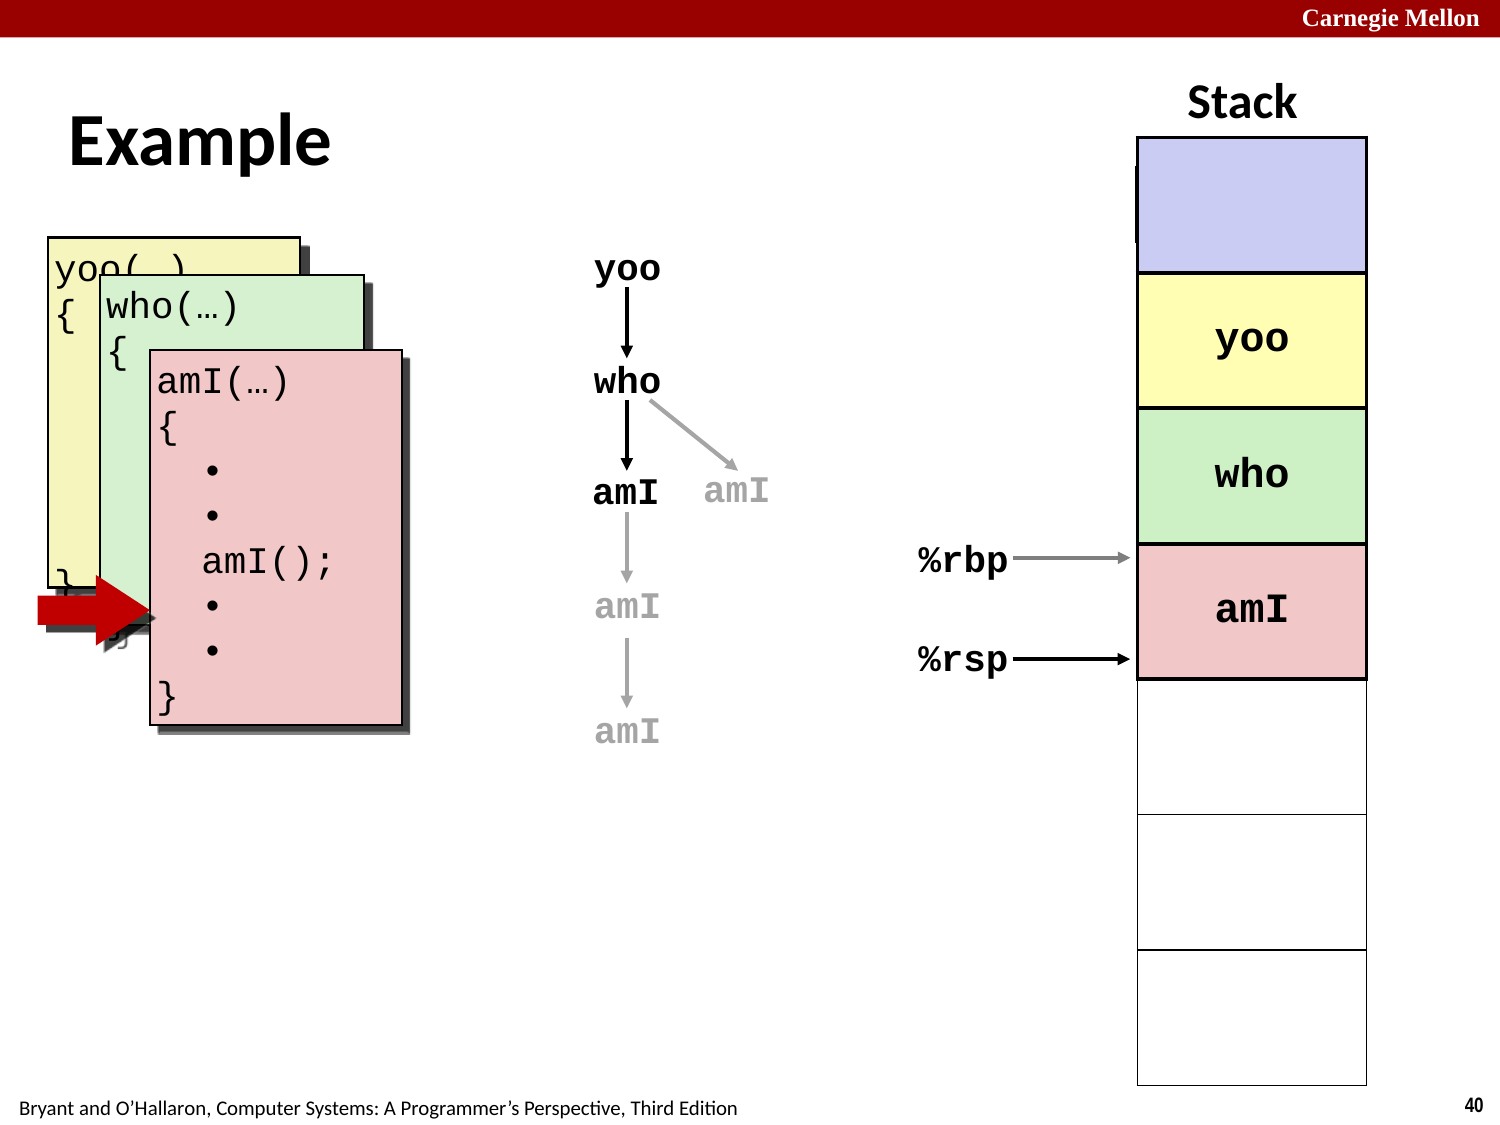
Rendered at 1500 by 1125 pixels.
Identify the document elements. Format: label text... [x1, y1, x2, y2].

text_box amI [576, 699, 679, 755]
table_cell [1138, 815, 1366, 949]
text_box yoo [576, 237, 679, 292]
text_box amI [685, 458, 788, 513]
text_box yoo(…) { • • who(); • • } [47, 237, 300, 588]
title Example [62, 41, 1438, 230]
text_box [649, 399, 739, 471]
table_cell yoo [1139, 275, 1365, 406]
text_box amI [574, 460, 677, 515]
table_cell [1138, 951, 1366, 1085]
table_cell [1138, 681, 1366, 814]
table_cell who [1139, 410, 1365, 542]
text_box who [576, 350, 679, 405]
text_box Stack [1180, 62, 1305, 136]
text_box amI [576, 575, 679, 630]
text_box who(…) { • • • amI(); • • • amI(); • • • } [99, 275, 365, 609]
table_header [1139, 139, 1365, 271]
text_box amI(…) { • • amI(); • • } [150, 349, 403, 725]
text_box [37, 574, 151, 646]
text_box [885, 528, 1131, 682]
table_cell amI [1139, 546, 1365, 677]
